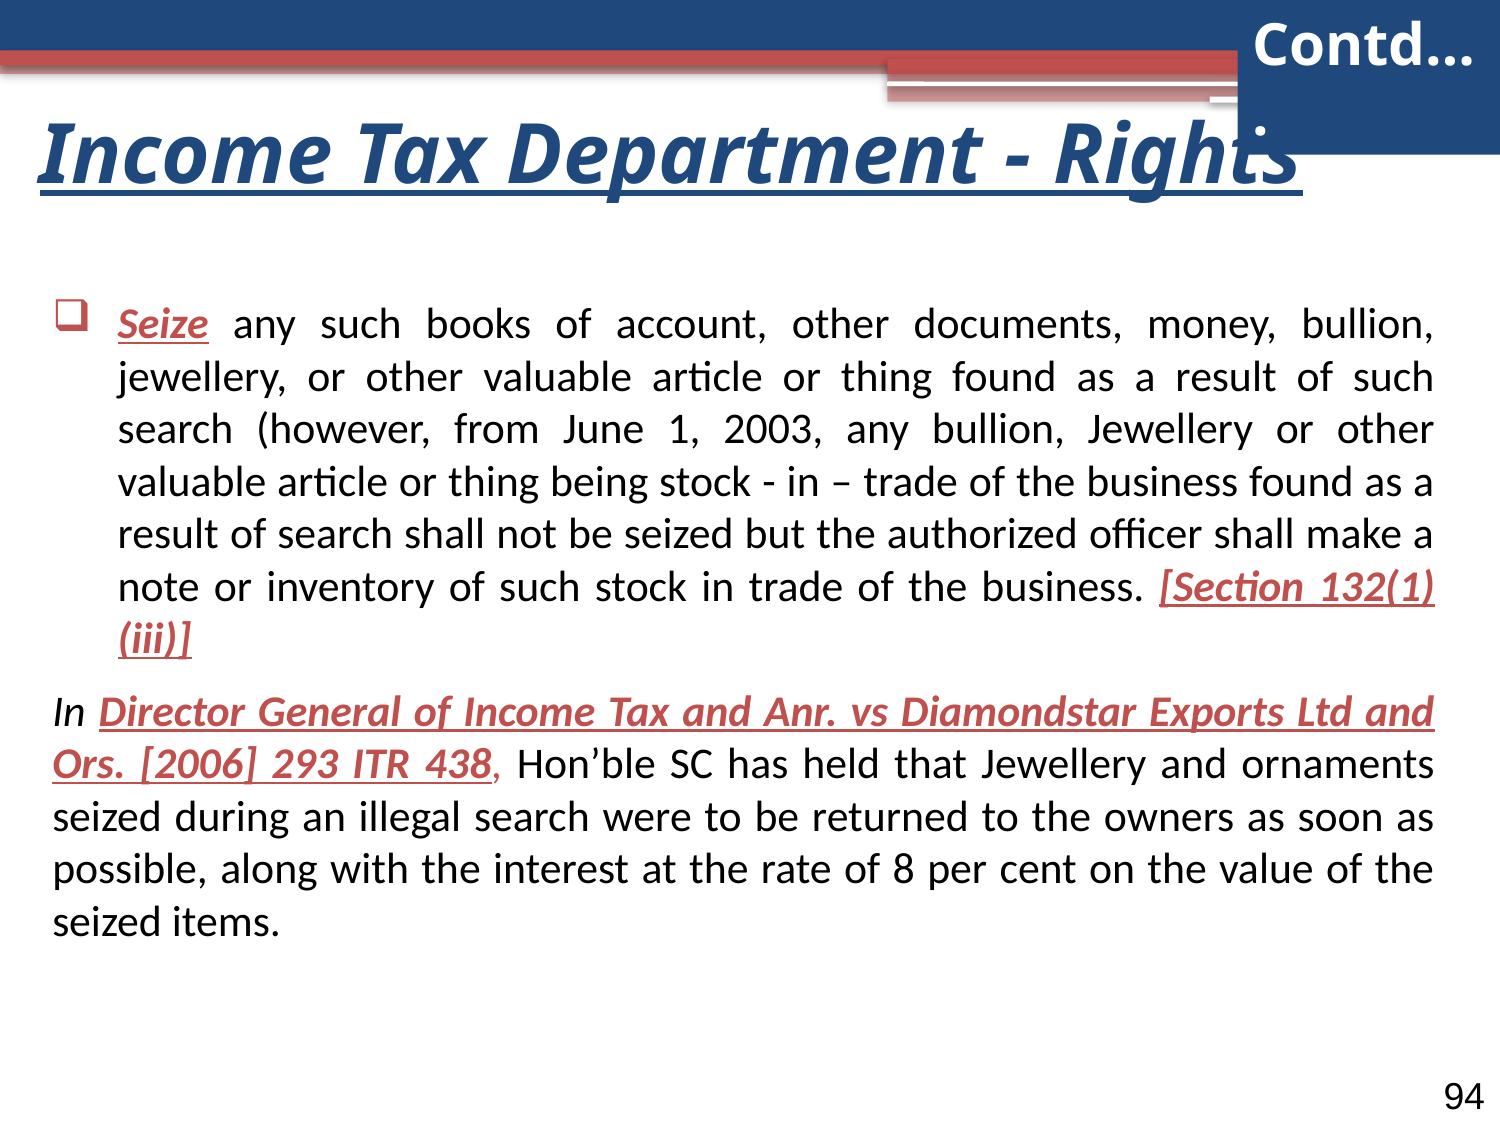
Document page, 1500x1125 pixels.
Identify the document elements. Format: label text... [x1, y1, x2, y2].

list Seize any such books of account, other documents, money, bullion, jewellery, or other valuable article or thing found as a result of such search (however, from June 1, 2003, any bullion, Jewellery or other valuable article or thing being stock - in – trade of the business found as a result of search shall not be seized but the authorized officer shall make a note or inventory of such stock in trade of the business. [Section 132(1)(iii)] In Director General of Income Tax and Anr. vs Diamondstar Exports Ltd and Ors. [2006] 293 ITR 438, Hon’ble SC has held that Jewellery and ornaments seized during an illegal search were to be returned to the owners as soon as possible, along with the interest at the rate of 8 per cent on the value of the seized items. [37, 287, 1450, 1050]
text_box Contd…. [1237, 0, 1500, 155]
slide_number 94 [1374, 1064, 1500, 1125]
title Income Tax Department - Rights [24, 62, 1375, 238]
